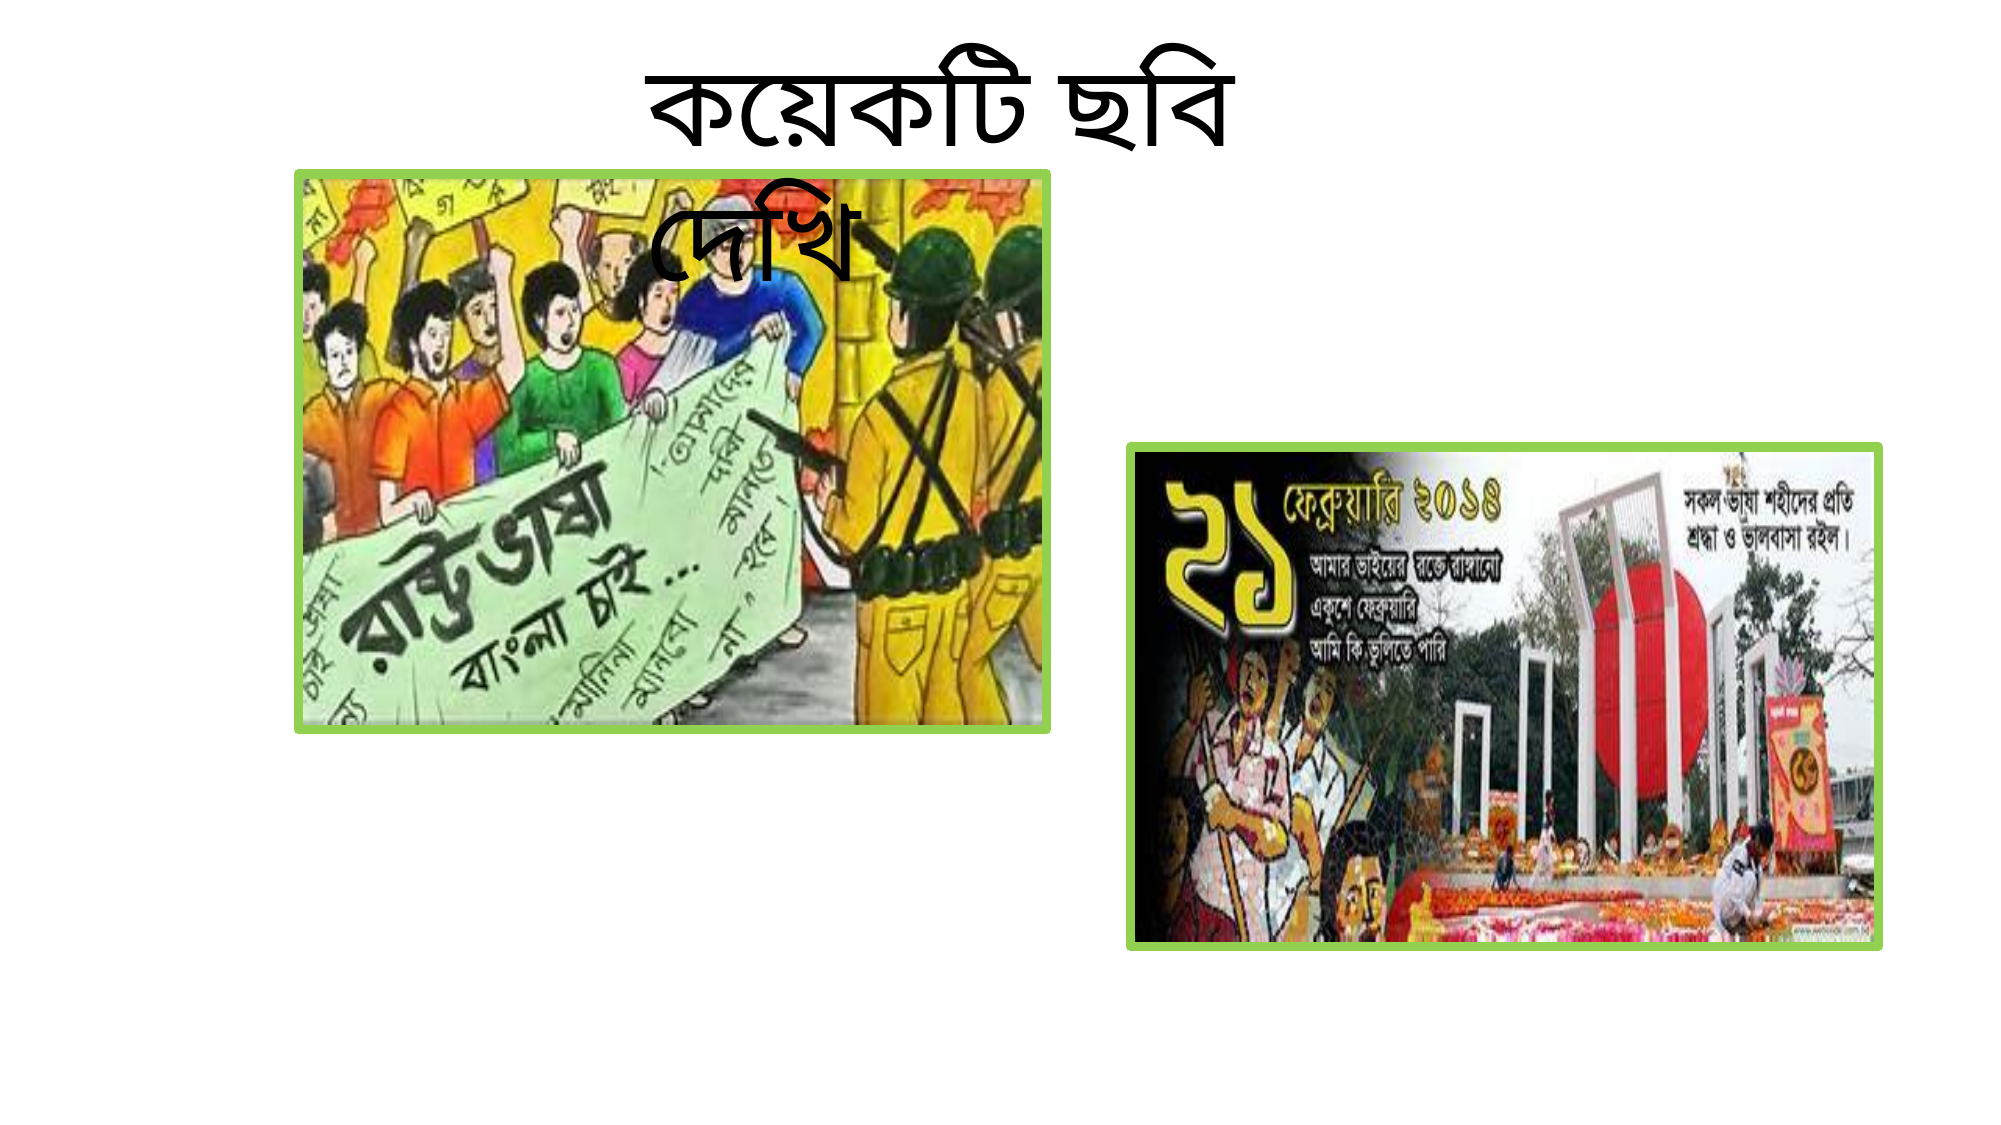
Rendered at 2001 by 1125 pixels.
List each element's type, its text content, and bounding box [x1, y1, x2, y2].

picture [1134, 451, 1874, 942]
text_box কয়েকটি ছবি দেখি [631, 27, 1342, 312]
picture [302, 178, 1042, 725]
